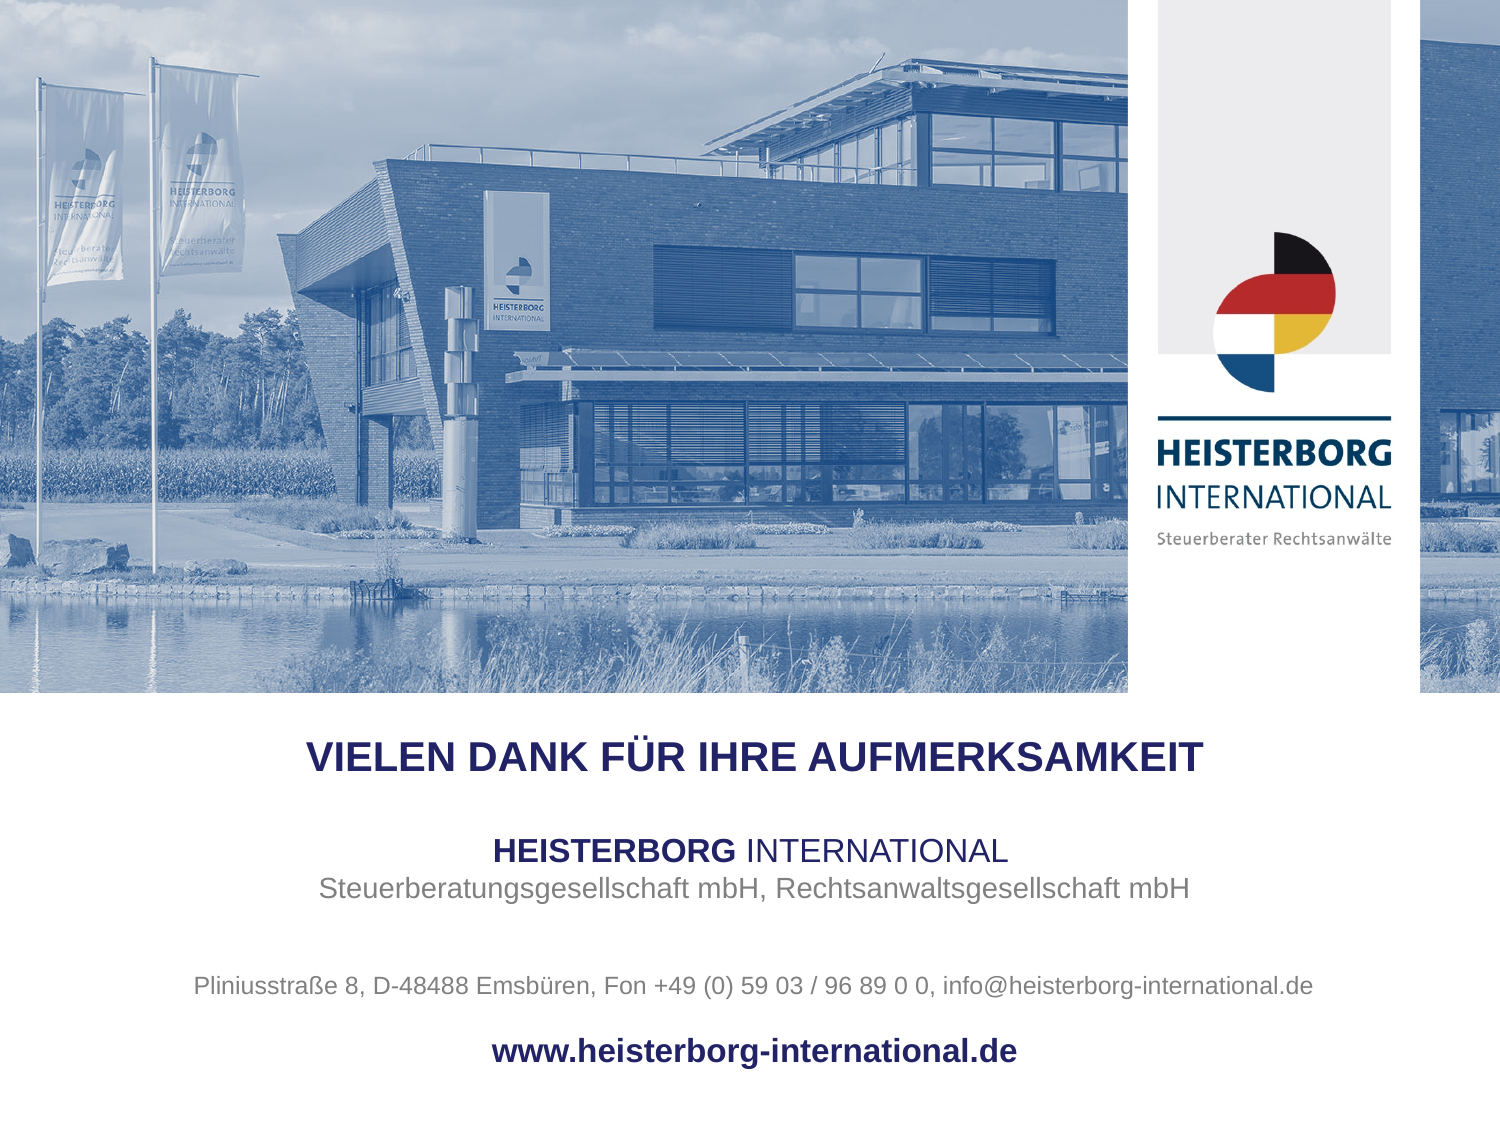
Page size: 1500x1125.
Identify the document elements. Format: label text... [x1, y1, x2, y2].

text_box VIELEN DANK FÜR IHRE AUFMERKSAMKEIT HEISTERBORG INTERNATIONAL Steuerberatungsgesellschaft mbH, Rechtsanwaltsgesellschaft mbH Pliniusstraße 8, D-48488 Emsbüren, Fon +49 (0) 59 03 / 96 89 0 0, info@heisterborg-international.de www.heisterborg-international.de [75, 722, 1436, 1077]
picture [0, 0, 1500, 693]
